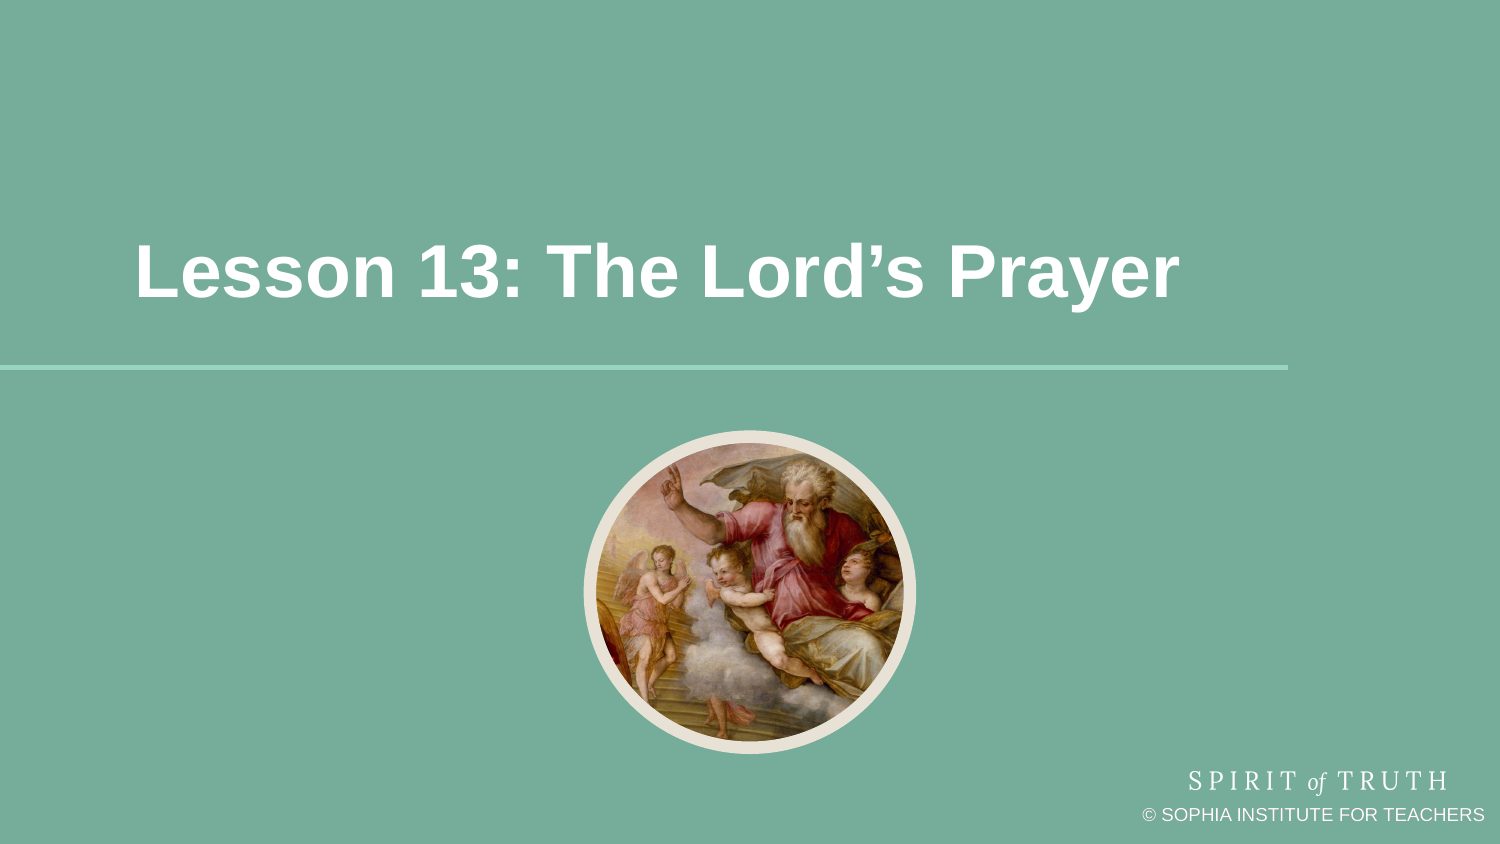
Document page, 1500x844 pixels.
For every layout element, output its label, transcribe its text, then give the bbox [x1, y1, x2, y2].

picture [589, 436, 911, 748]
title Lesson 13: The Lord’s Prayer [119, 78, 1381, 328]
picture [1186, 768, 1449, 797]
